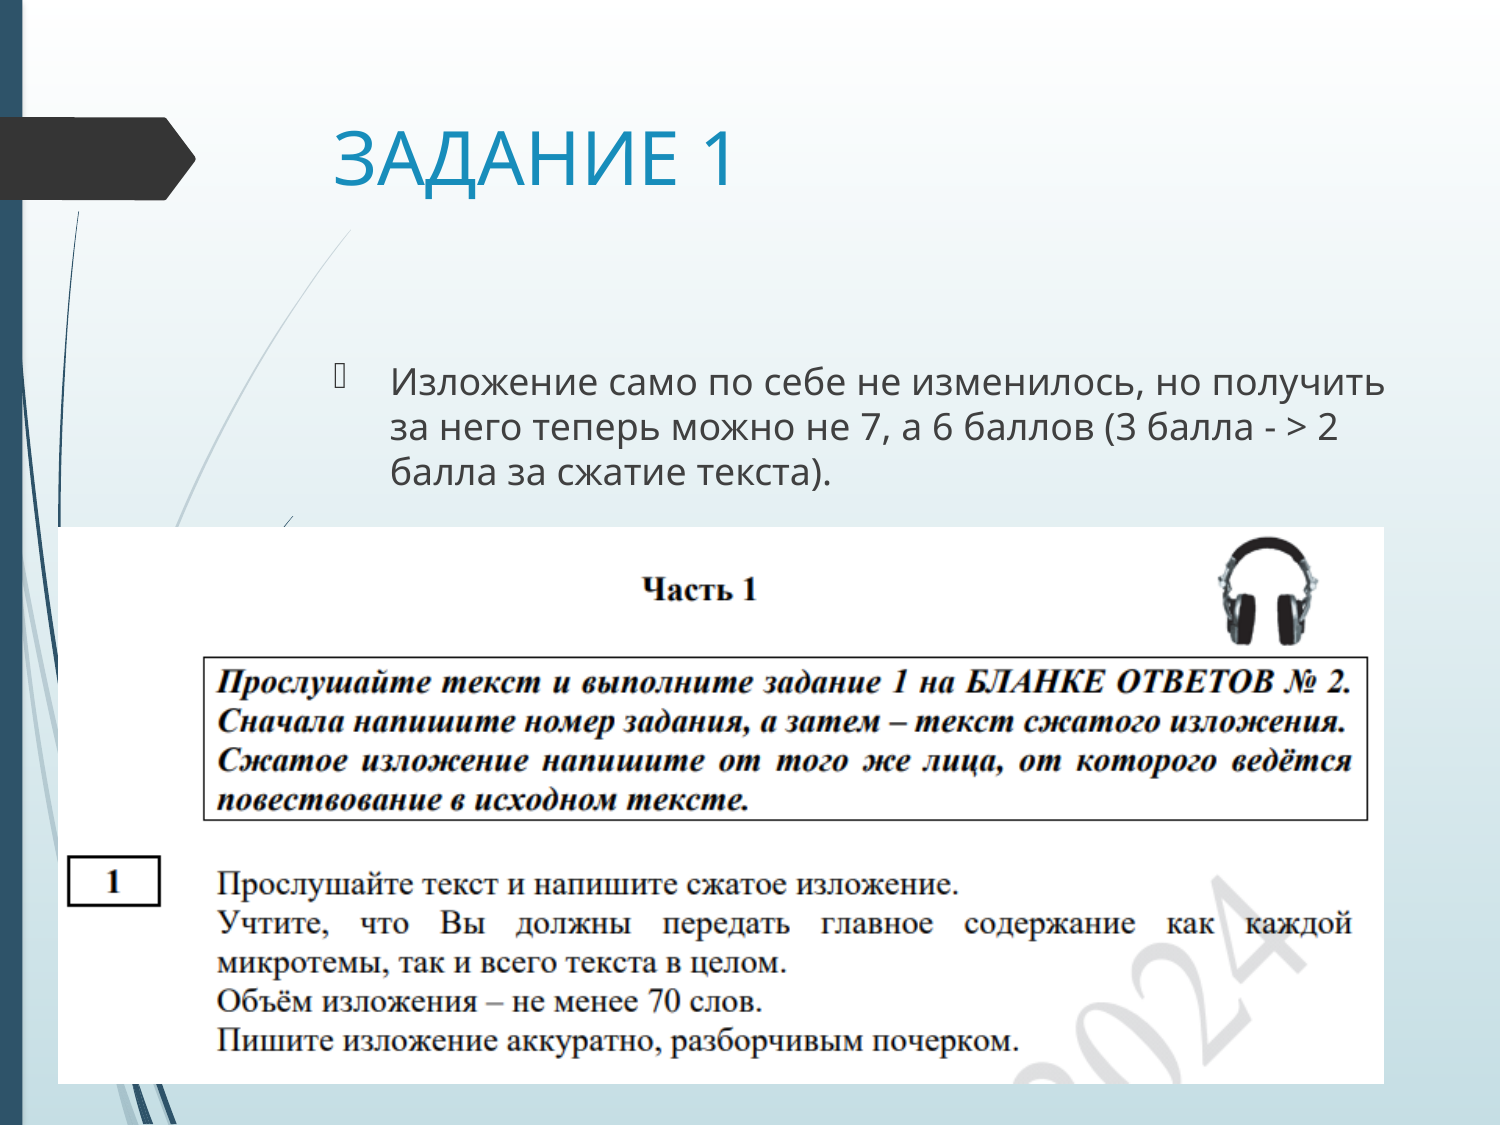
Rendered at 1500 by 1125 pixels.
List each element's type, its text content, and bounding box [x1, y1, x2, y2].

picture [58, 527, 1384, 1084]
title ЗАДАНИЕ 1 [319, 102, 1416, 313]
list Изложение само по себе не изменилось, но получить за него теперь можно не 7, а 6 баллов (3 балла - > 2 балла за сжатие текста). [318, 350, 1416, 970]
